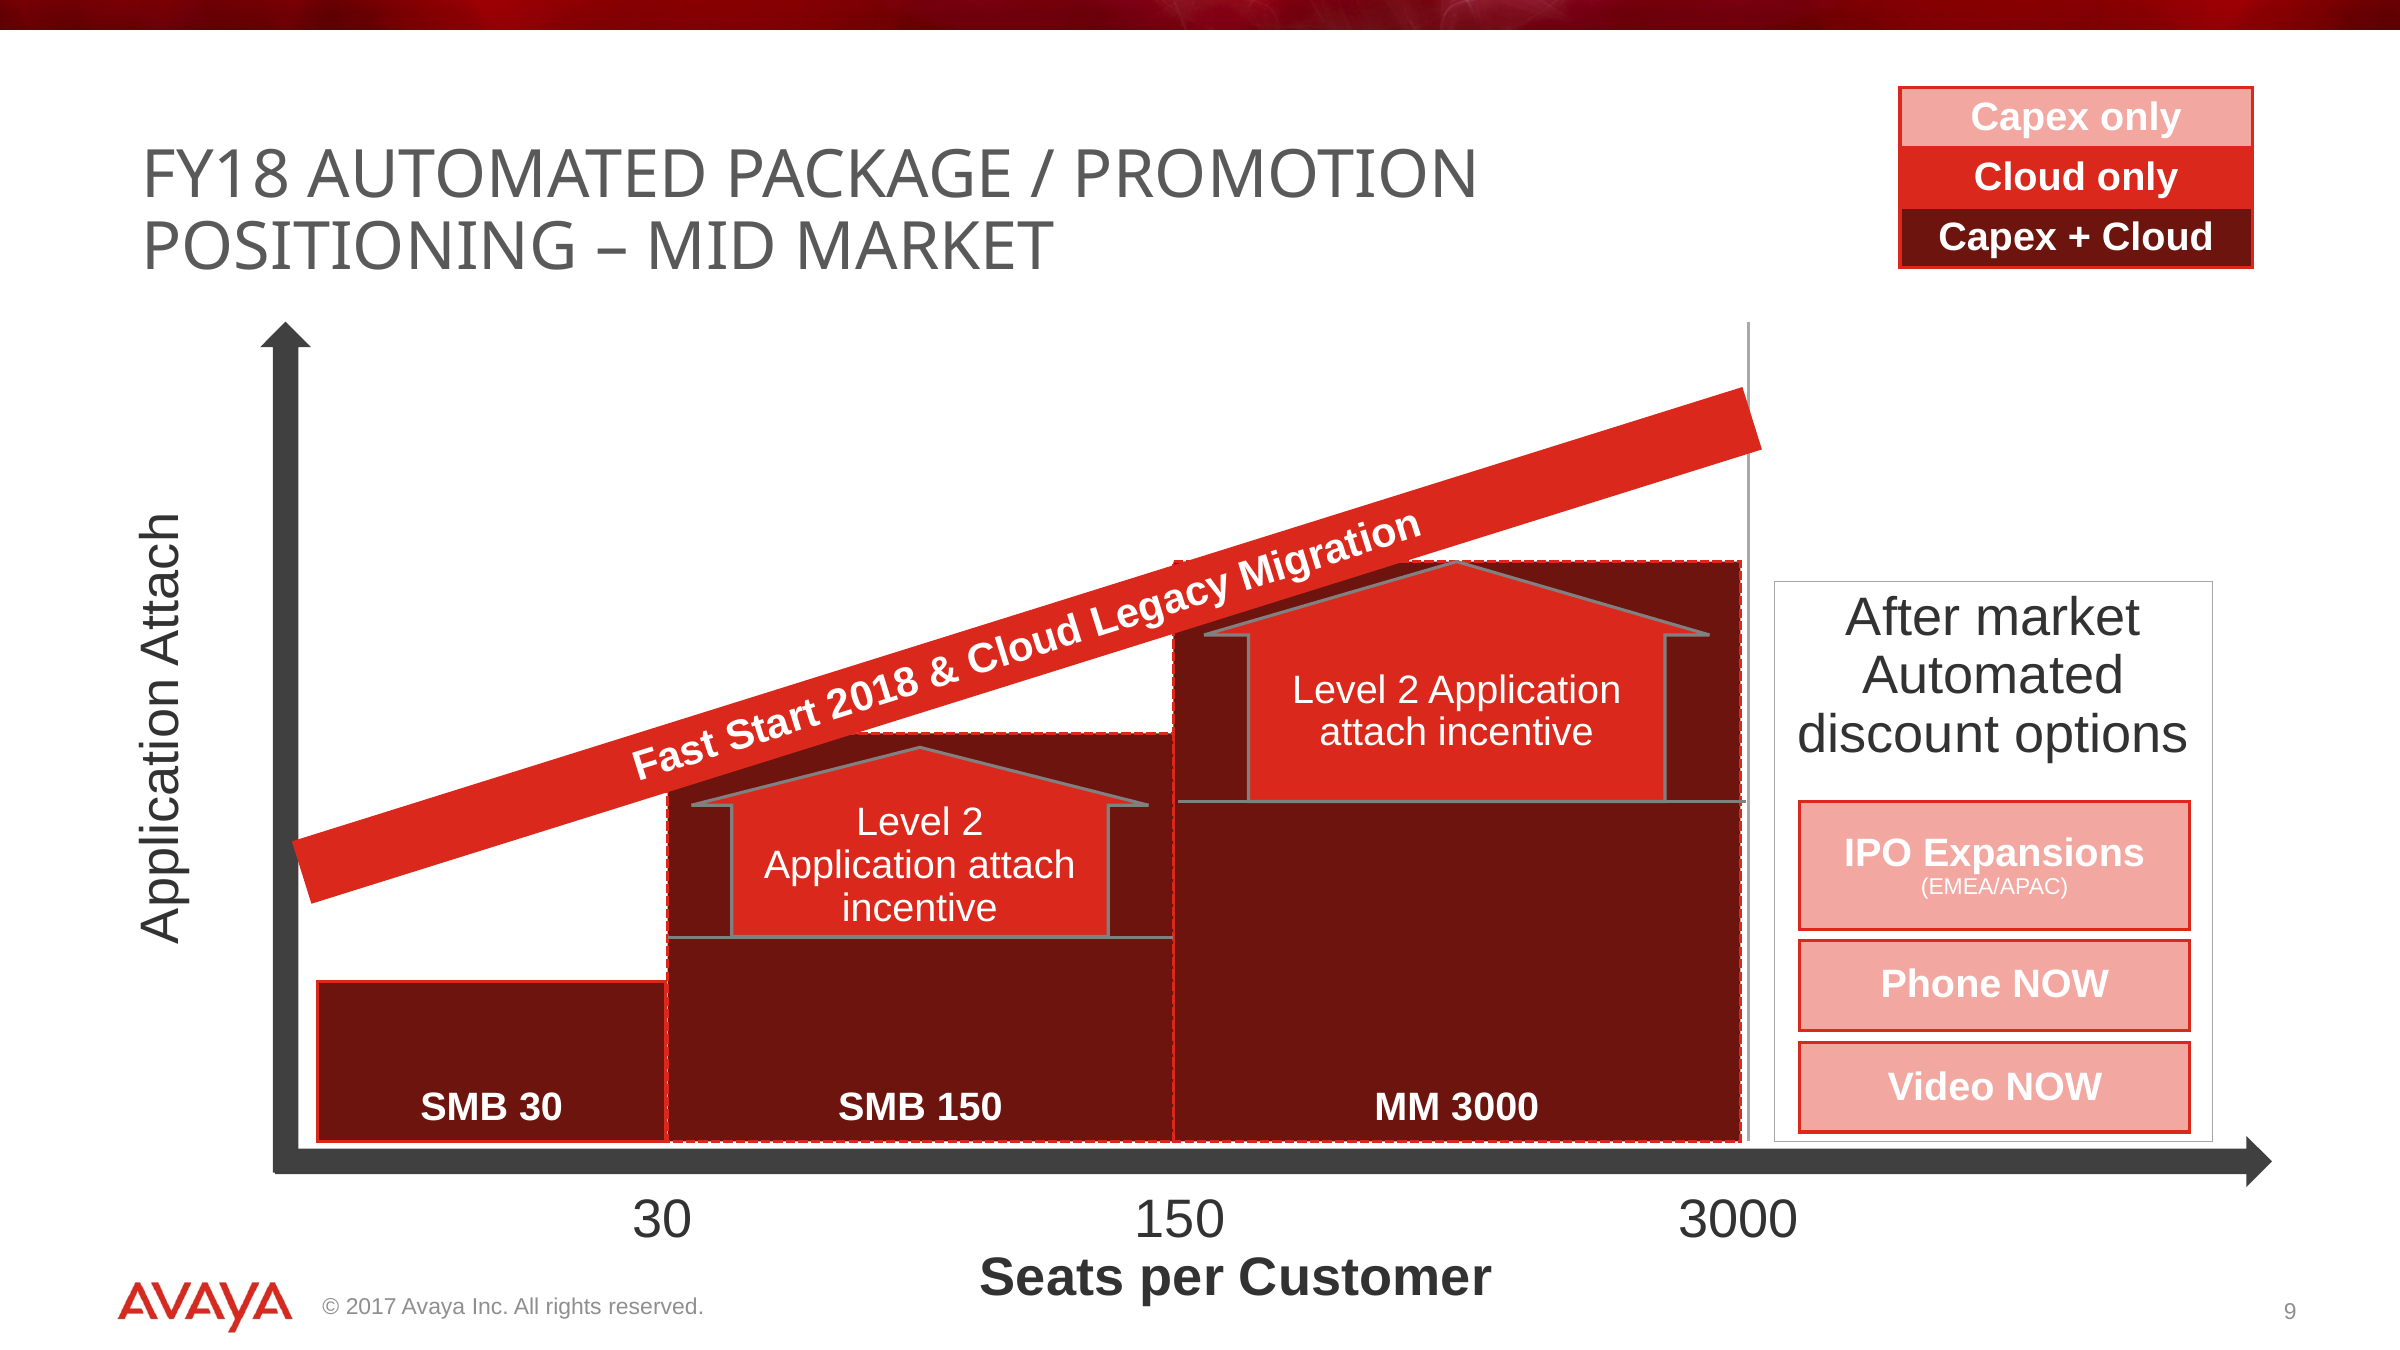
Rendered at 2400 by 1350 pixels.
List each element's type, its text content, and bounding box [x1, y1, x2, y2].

text_box Capex only [1898, 85, 2255, 149]
picture [117, 1282, 293, 1333]
text_box 3000 [1541, 1198, 1936, 1249]
text_box Seats per Customer [1039, 1236, 1434, 1306]
title FY18 Automated Package / Promotion Positioning – Mid Market [120, 129, 2280, 295]
text_box Cloud only [1898, 149, 2255, 209]
picture [0, 0, 2400, 30]
table_header [1744, 799, 1748, 811]
text_box Application Attach [120, 321, 190, 1136]
text_box 30 [465, 1198, 860, 1249]
text_box 150 [983, 1198, 1378, 1249]
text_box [259, 321, 2273, 1188]
text_box Capex + Cloud [1898, 209, 2255, 269]
